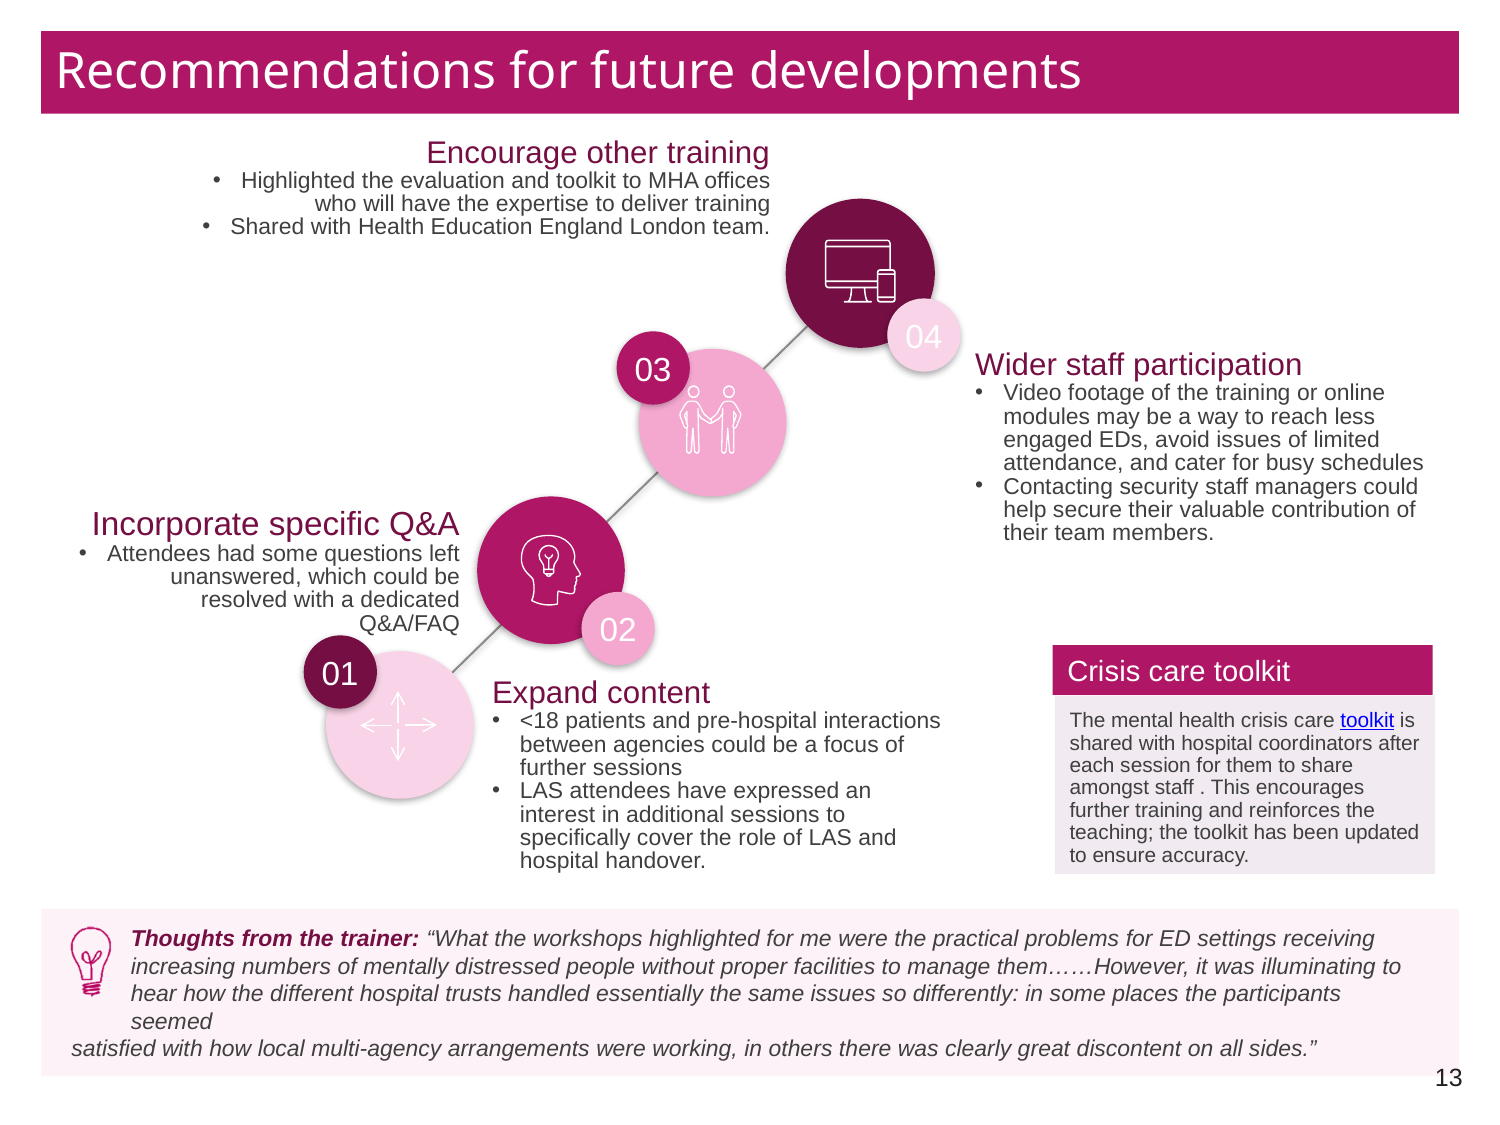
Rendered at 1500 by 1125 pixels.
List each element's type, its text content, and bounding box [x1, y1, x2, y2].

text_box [451, 325, 809, 673]
slide_number 13 [1128, 1046, 1478, 1107]
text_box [359, 690, 438, 762]
text_box Thoughts from the trainer: “What the workshops highlighted for me were the practical problems for ED settings receiving increasing numbers of mentally distressed people without proper facilities to manage them……However, it was illuminating to hear how the different hospital trusts handled essentially the same issues so differently: in some places the participants seemed satisfied with how local multi-agency arrangements were working, in others there was clearly great discontent on all sides.” [41, 908, 1459, 1077]
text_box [678, 385, 742, 455]
text_box Encourage other training Highlighted the evaluation and toolkit to MHA offices who will have the expertise to deliver training Shared with Health Education England London team. [183, 130, 786, 294]
text_box Crisis care toolkit [1052, 645, 1433, 695]
picture [69, 925, 113, 997]
text_box The mental health crisis care toolkit is shared with hospital coordinators after each session for them to share amongst staff . This encourages further training and reinforces the teaching; the toolkit has been updated to ensure accuracy. [1054, 695, 1436, 874]
text_box Incorporate specific Q&A Attendees had some questions left unanswered, which could be resolved with a dedicated Q&A/FAQ [53, 501, 446, 644]
text_box Wider staff participation Video footage of the training or online modules may be a way to reach less engaged EDs, avoid issues of limited attendance, and cater for busy schedules Contacting security staff managers could help secure their valuable contribution of their team members. [960, 343, 1459, 553]
title Recommendations for future developments [41, 31, 1459, 114]
text_box Expand content <18 patients and pre-hospital interactions between agencies could be a focus of further sessions LAS attendees have expressed an interest in additional sessions to specifically cover the role of LAS and hospital handover. [477, 668, 961, 904]
text_box 01 [302, 634, 378, 710]
text_box [786, 198, 935, 348]
text_box 04 [886, 297, 962, 373]
text_box [325, 650, 475, 800]
text_box [824, 239, 896, 303]
